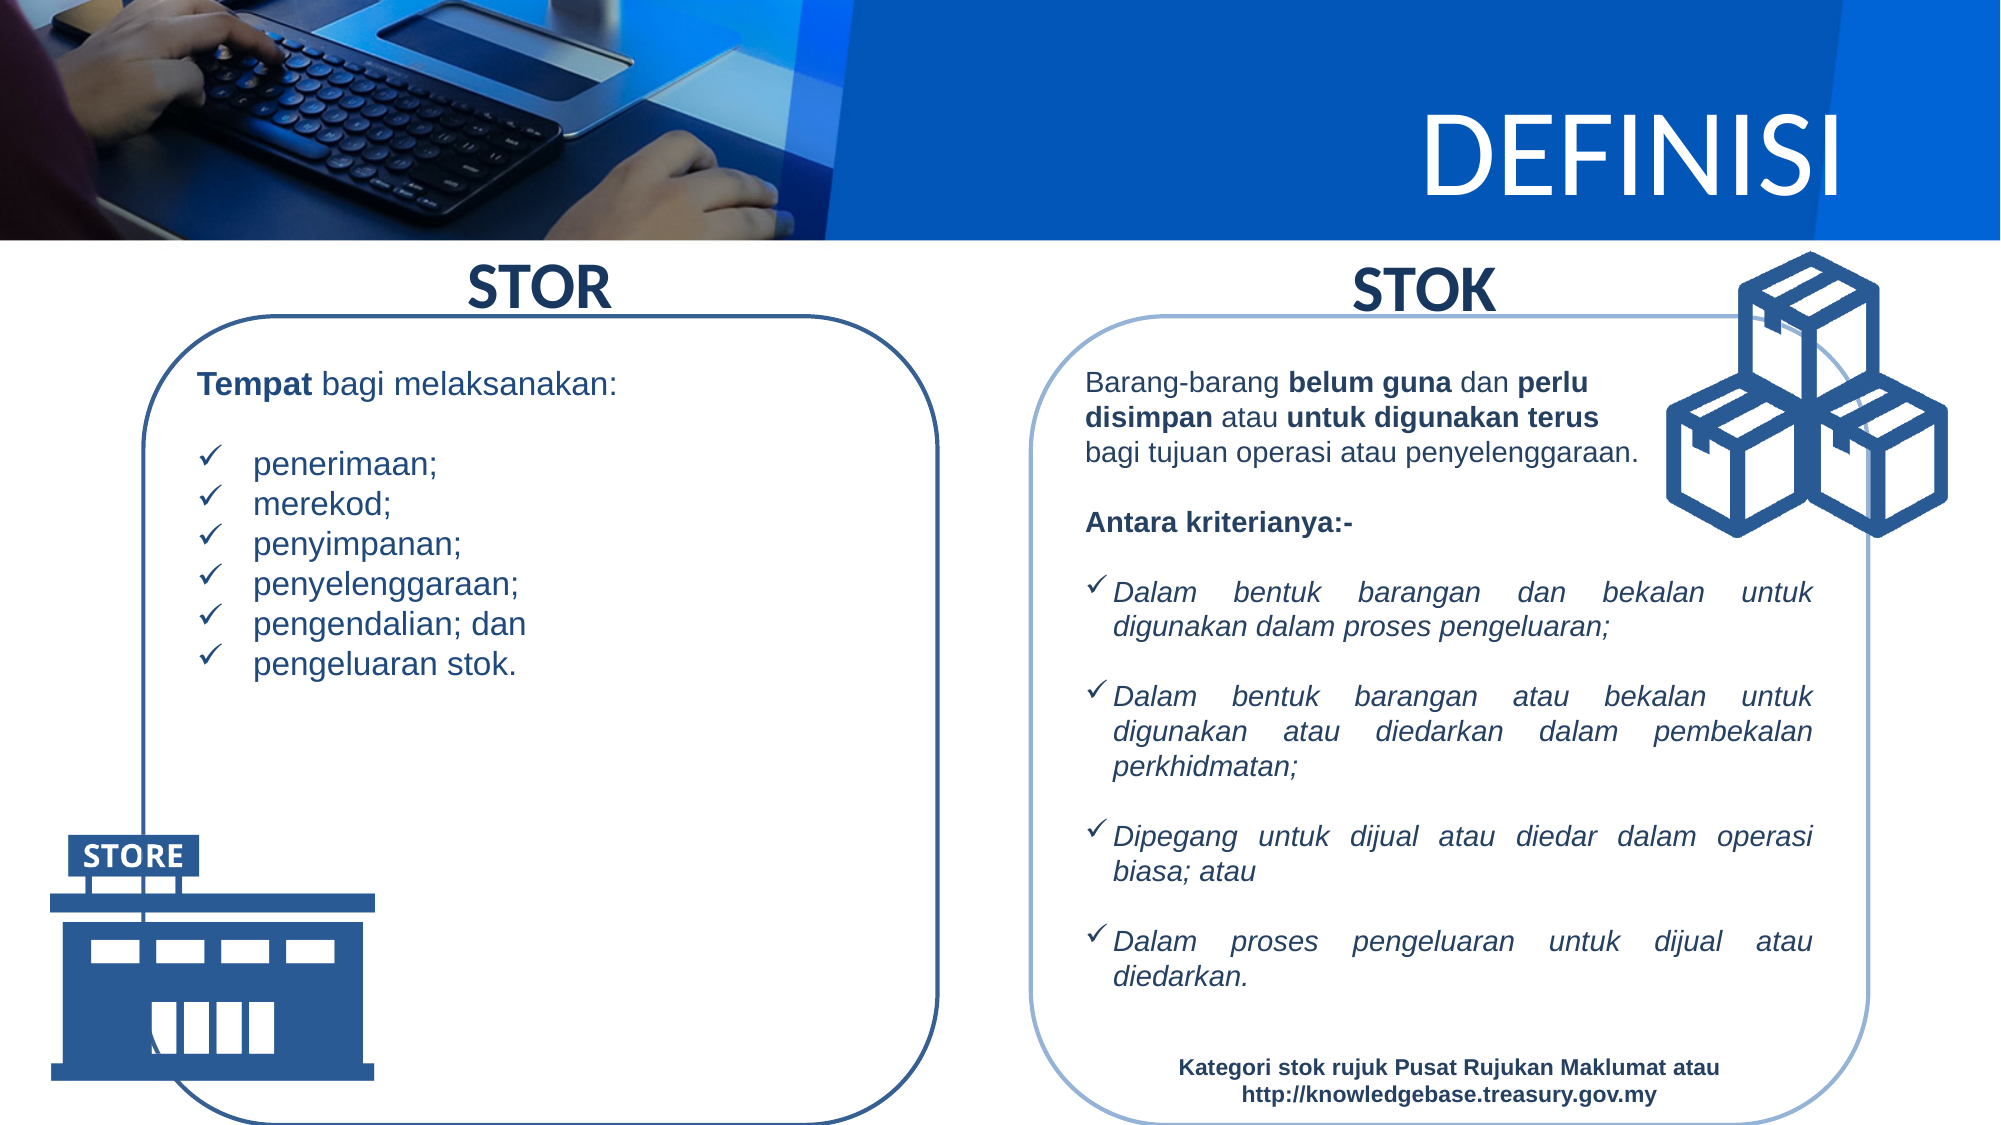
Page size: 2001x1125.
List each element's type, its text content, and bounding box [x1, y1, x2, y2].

text_box Barang-barang belum guna dan perlu disimpan atau untuk digunakan terus bagi tujuan operasi atau penyelenggaraan. Antara kriterianya:- Dalam bentuk barangan dan bekalan untuk digunakan dalam proses pengeluaran; Dalam bentuk barangan atau bekalan untuk digunakan atau diedarkan dalam pembekalan perkhidmatan; Dipegang untuk dijual atau diedar dalam operasi biasa; atau Dalam proses pengeluaran untuk dijual atau diedarkan. Kategori stok rujuk Pusat Rujukan Maklumat atau http://knowledgebase.treasury.gov.my [1028, 314, 1871, 1125]
picture [0, 0, 2001, 1125]
text_box STOK [1192, 251, 1658, 314]
text_box Tempat bagi melaksanakan: penerimaan; merekod; penyimpanan; penyelenggaraan; pengendalian; dan pengeluaran stok. [141, 314, 940, 1125]
text_box STOR [307, 249, 774, 315]
title DEFINISI [99, 61, 1863, 229]
